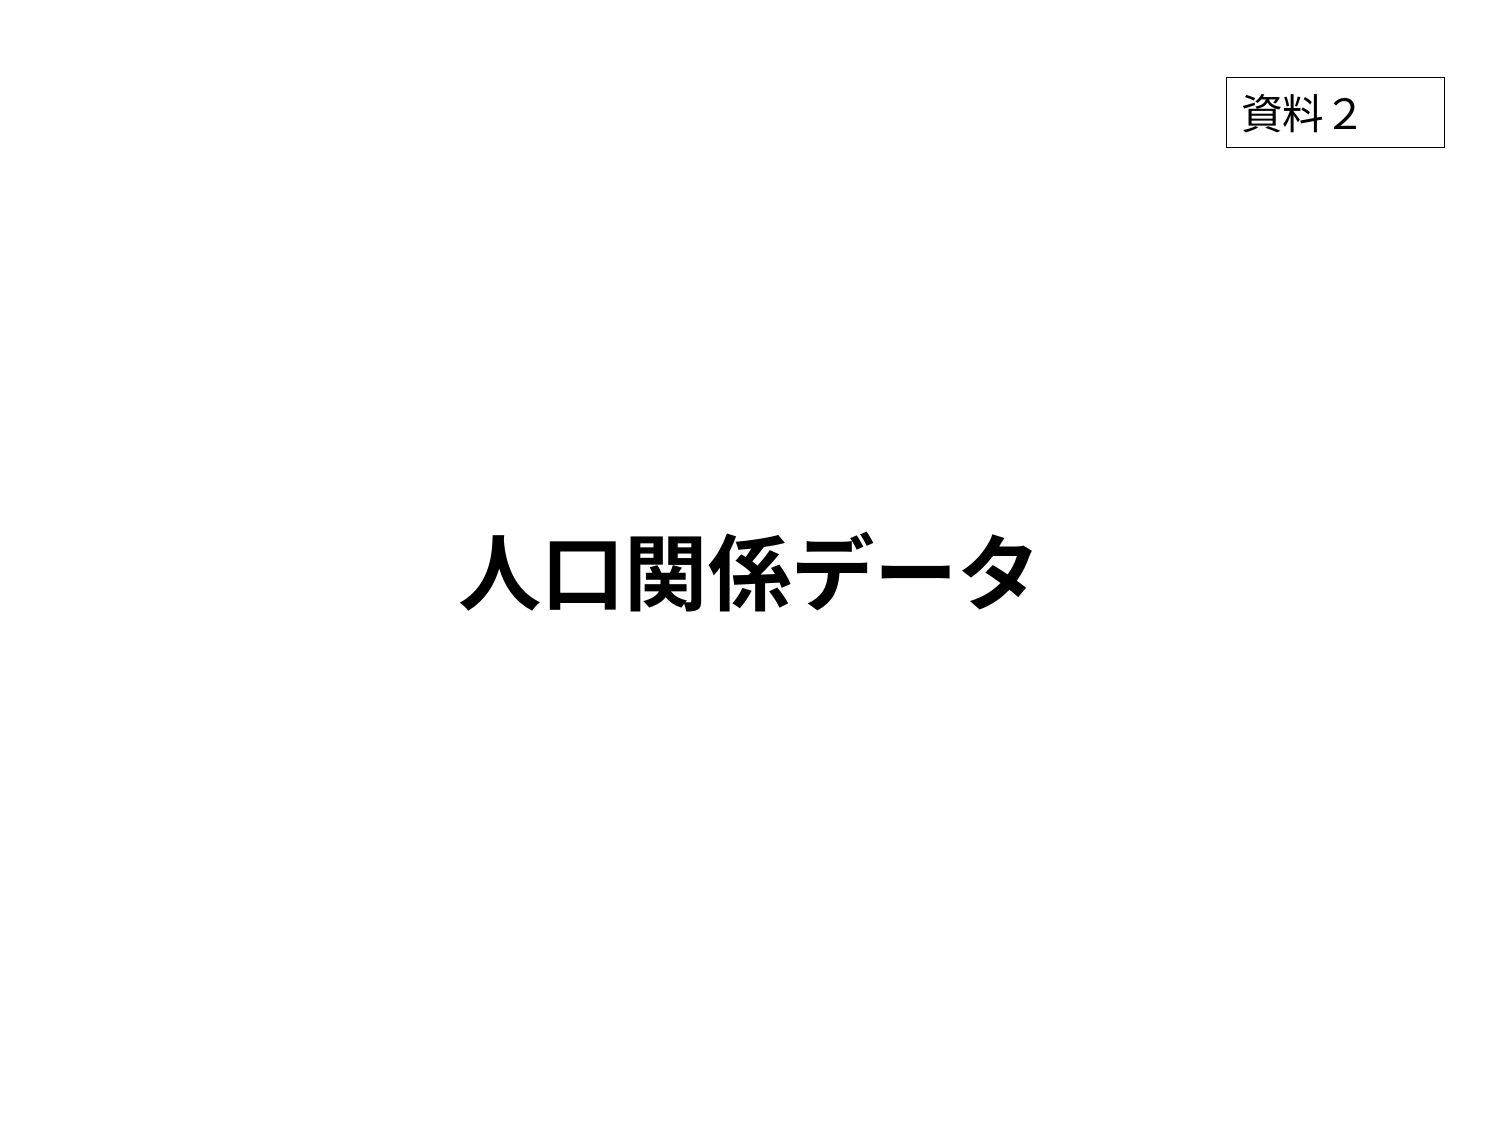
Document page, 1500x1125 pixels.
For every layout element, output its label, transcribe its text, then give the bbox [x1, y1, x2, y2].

text_box 人口関係データ [0, 382, 1500, 761]
text_box 資料２ [1226, 77, 1445, 148]
